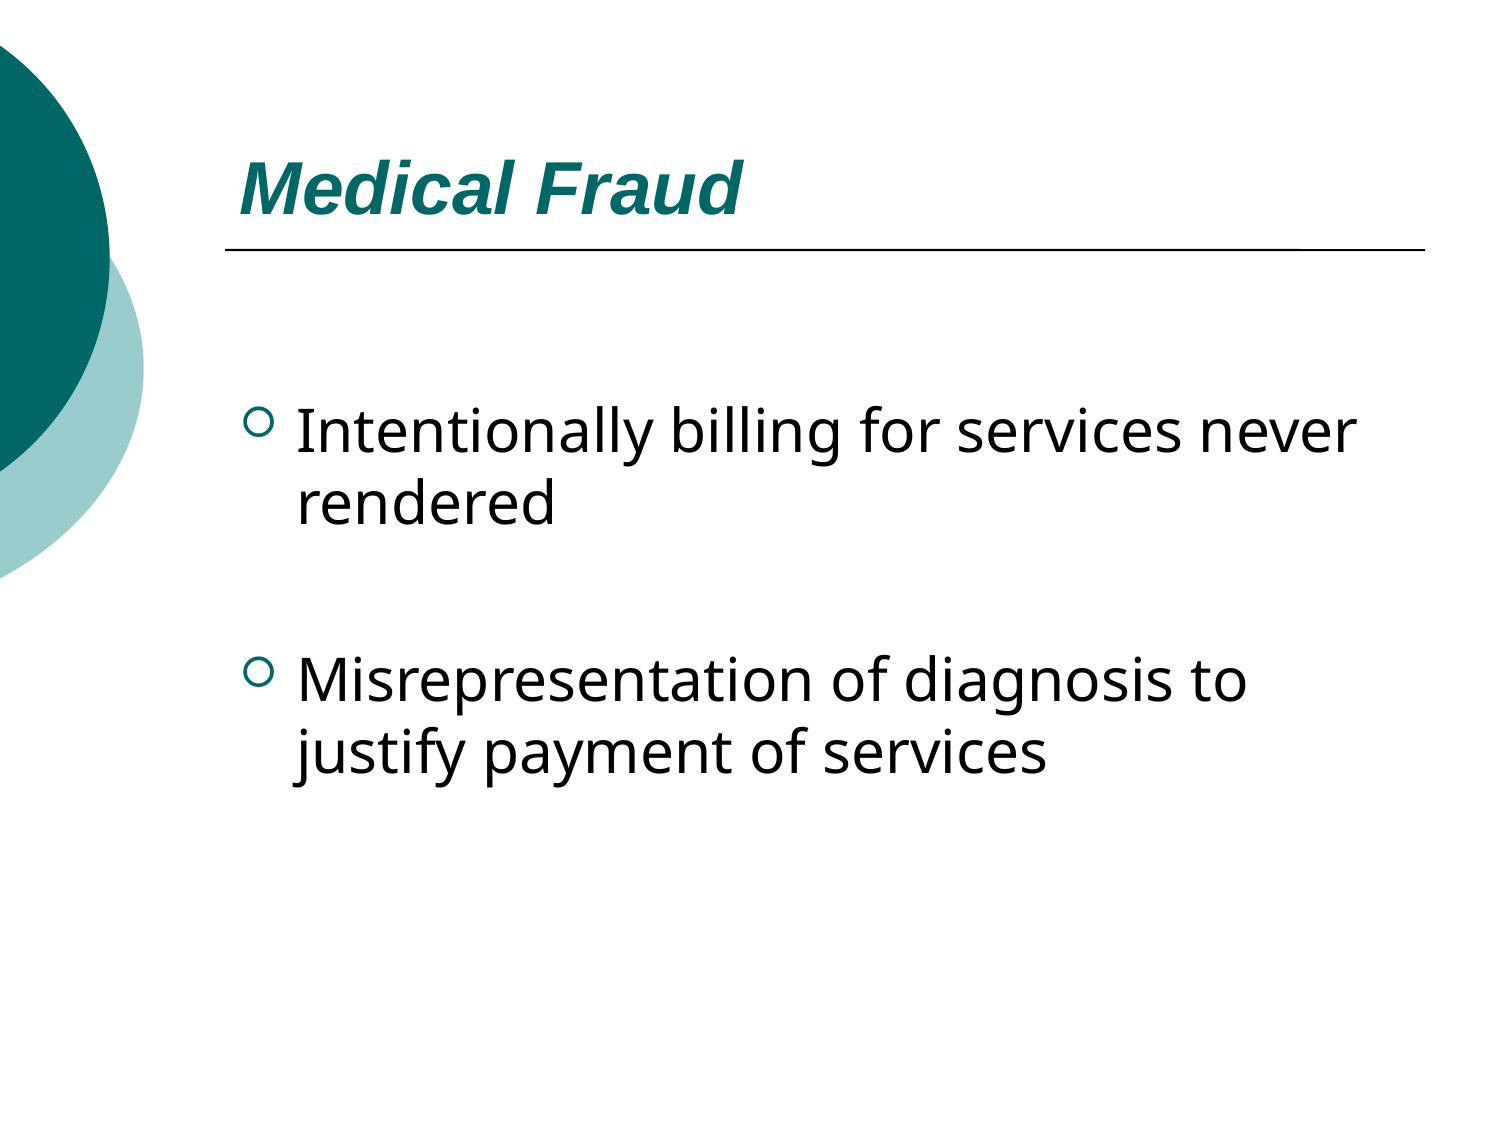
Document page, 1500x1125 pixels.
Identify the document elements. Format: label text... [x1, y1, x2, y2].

list Intentionally billing for services never rendered Misrepresentation of diagnosis to justify payment of services [224, 299, 1425, 975]
title Medical Fraud [224, 49, 1425, 238]
